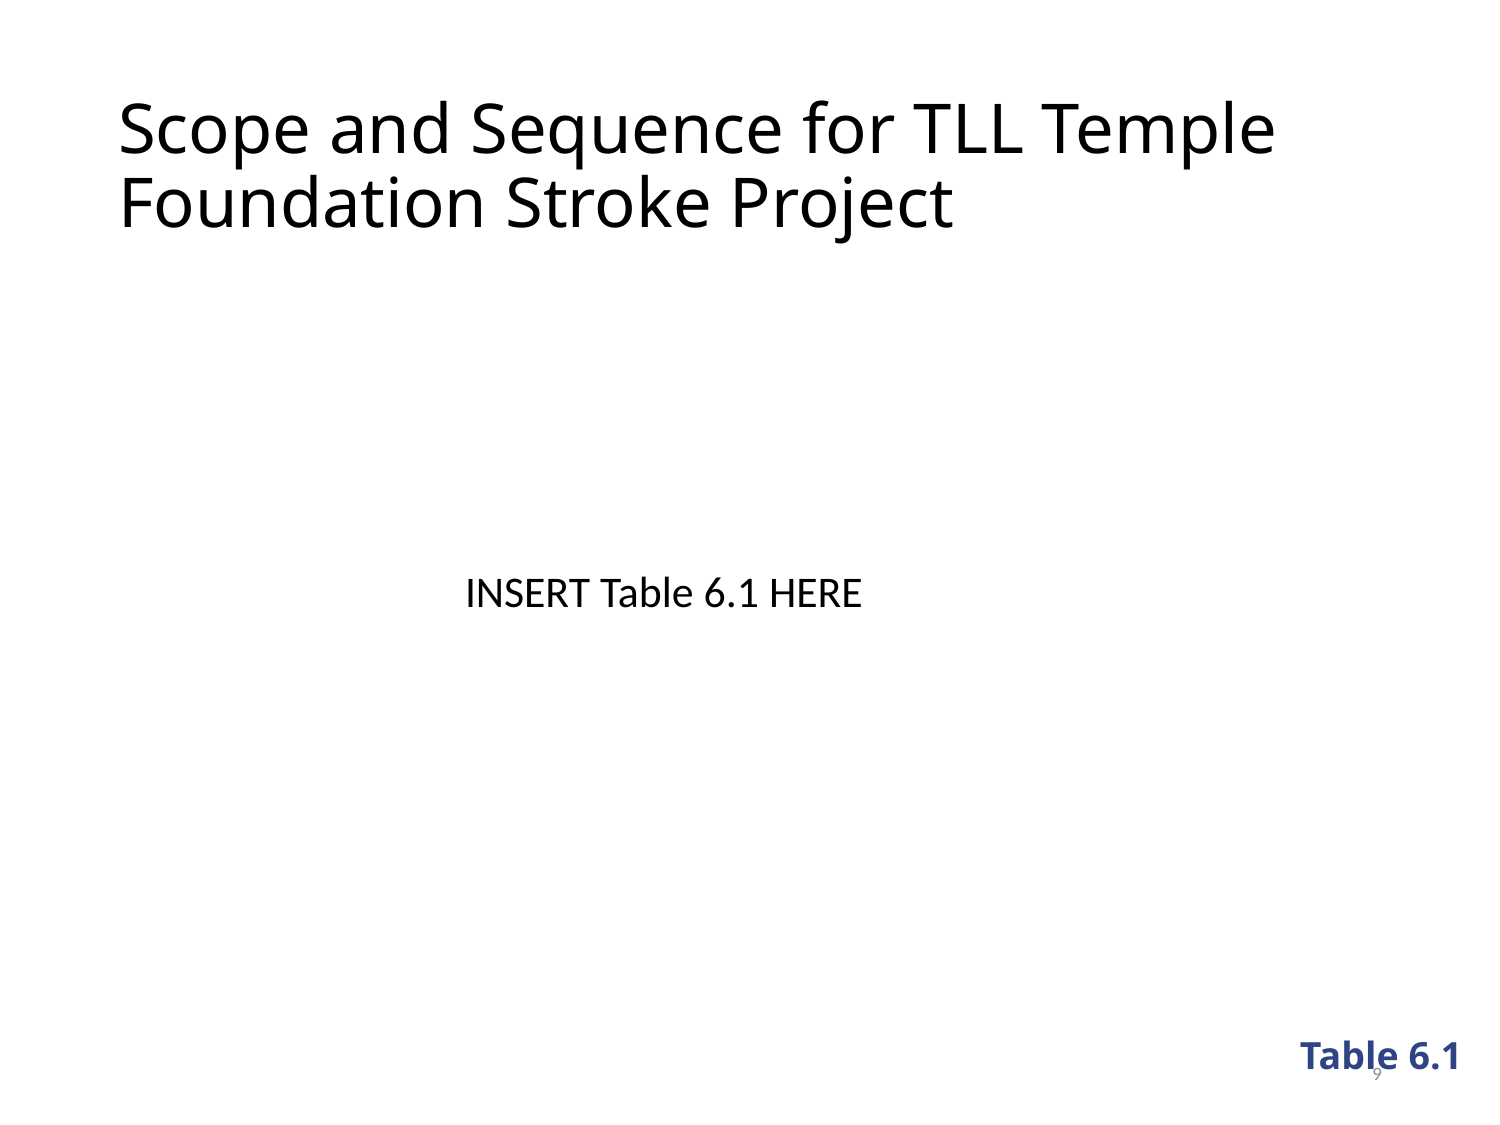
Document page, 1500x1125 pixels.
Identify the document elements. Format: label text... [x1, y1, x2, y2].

text_box Table 6.1 [1262, 1024, 1500, 1085]
title Scope and Sequence for TLL Temple Foundation Stroke Project [103, 59, 1397, 278]
list INSERT Table 6.1 HERE [450, 562, 882, 1125]
slide_number 9 [1059, 1042, 1397, 1103]
